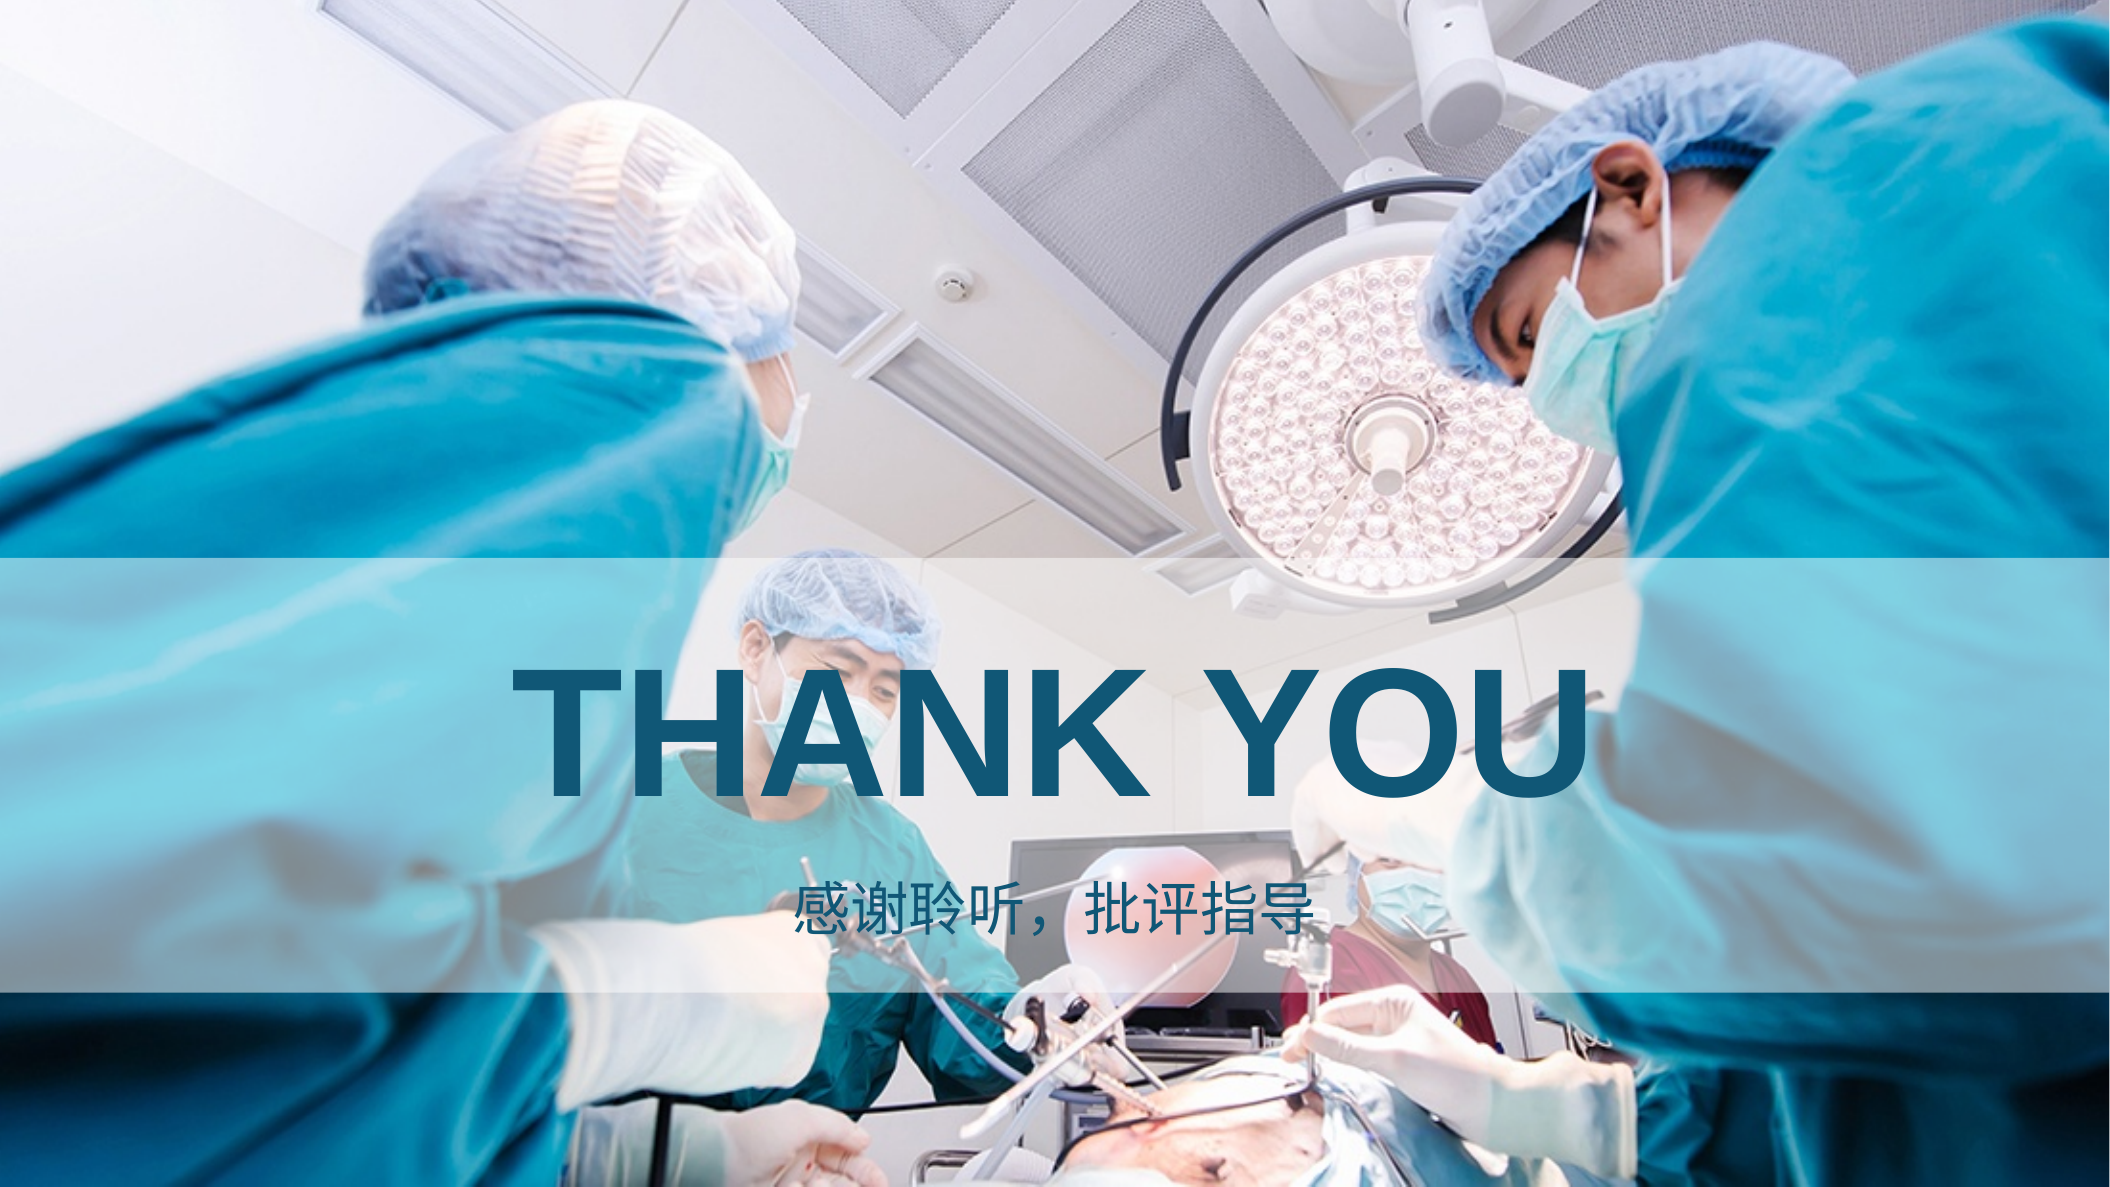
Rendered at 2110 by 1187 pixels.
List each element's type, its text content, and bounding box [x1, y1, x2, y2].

text_box [0, 0, 2110, 557]
text_box THANK YOU [490, 613, 1619, 834]
text_box [0, 557, 2110, 994]
text_box 感谢聆听，批评指导 [789, 872, 1320, 943]
text_box [0, 994, 2110, 1187]
